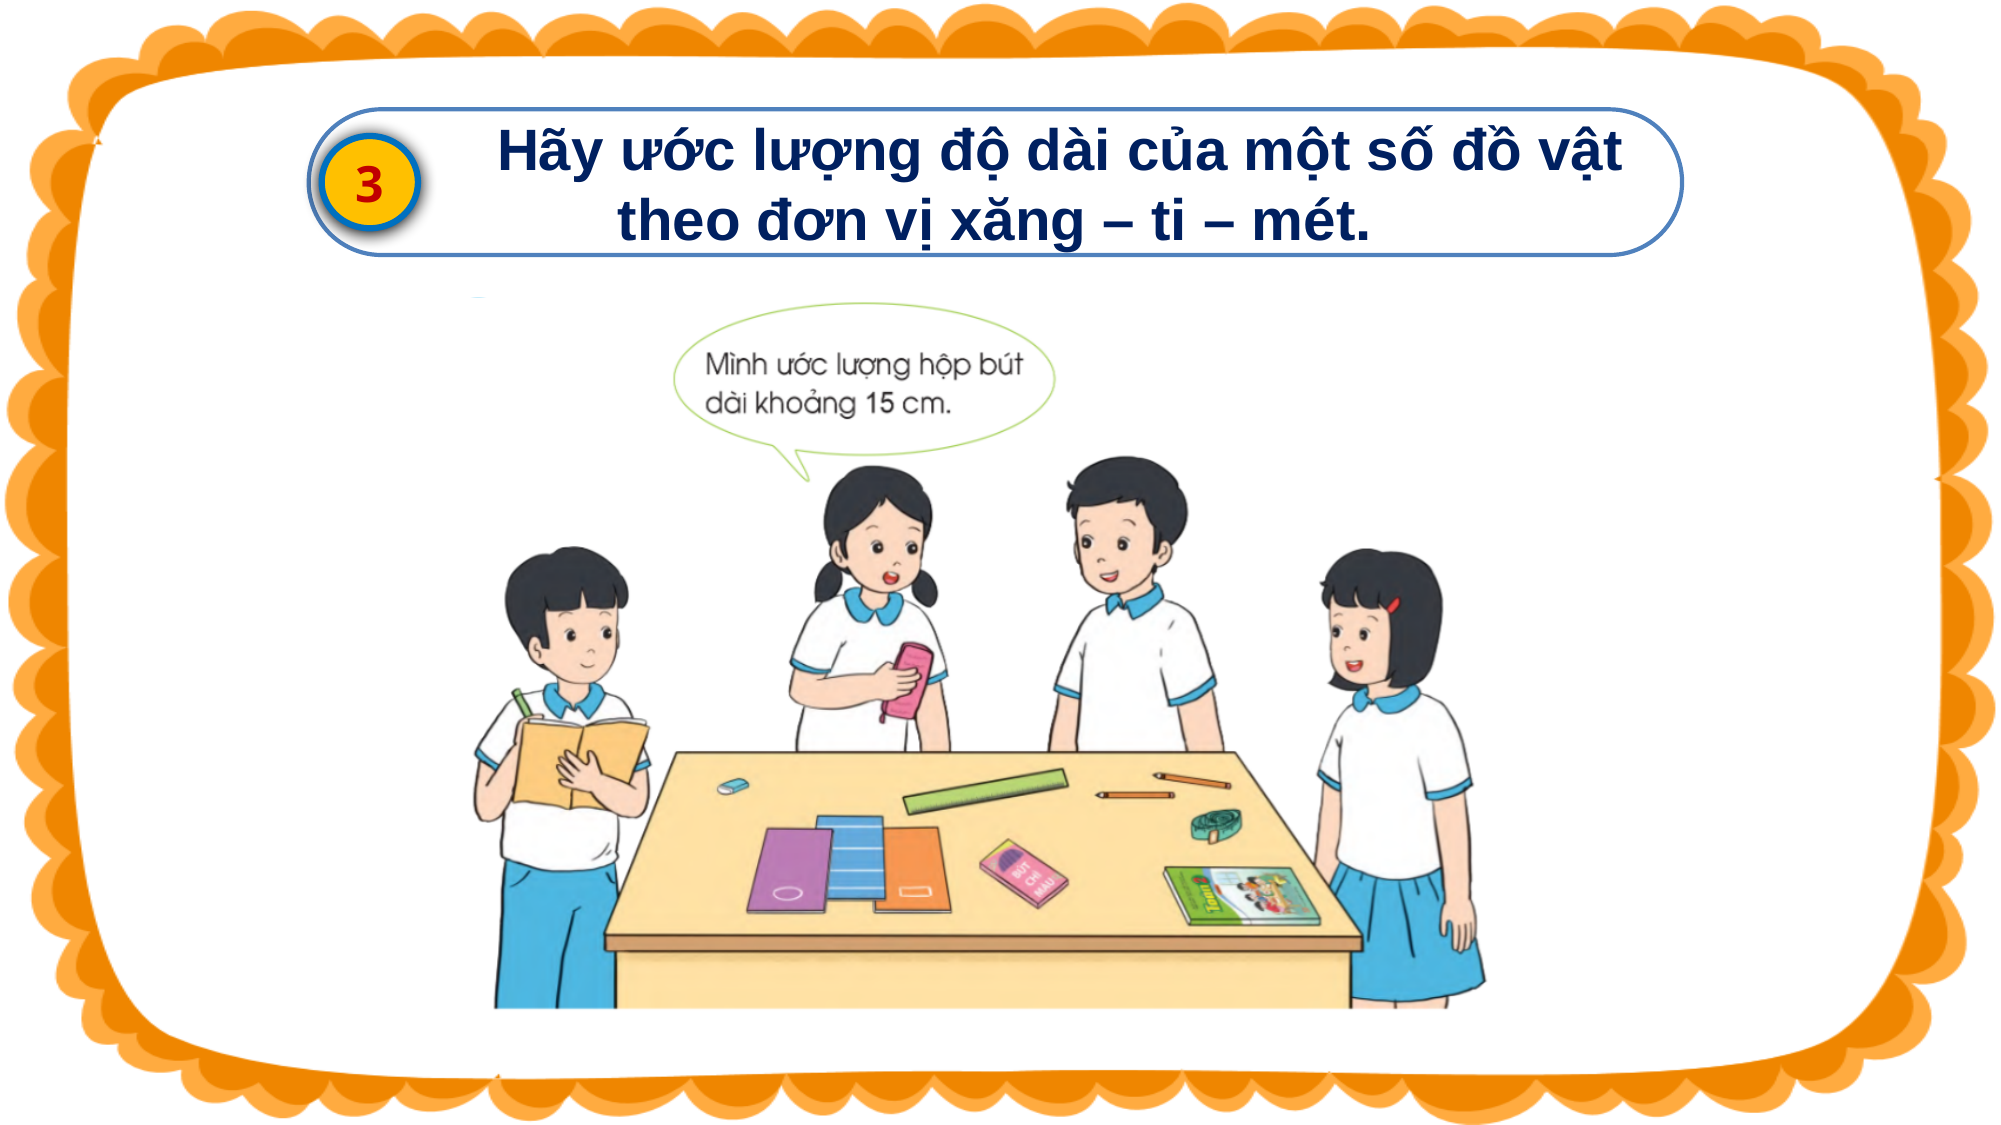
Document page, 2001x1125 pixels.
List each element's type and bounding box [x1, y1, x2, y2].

text_box [308, 109, 1683, 256]
picture [0, 0, 2001, 1125]
